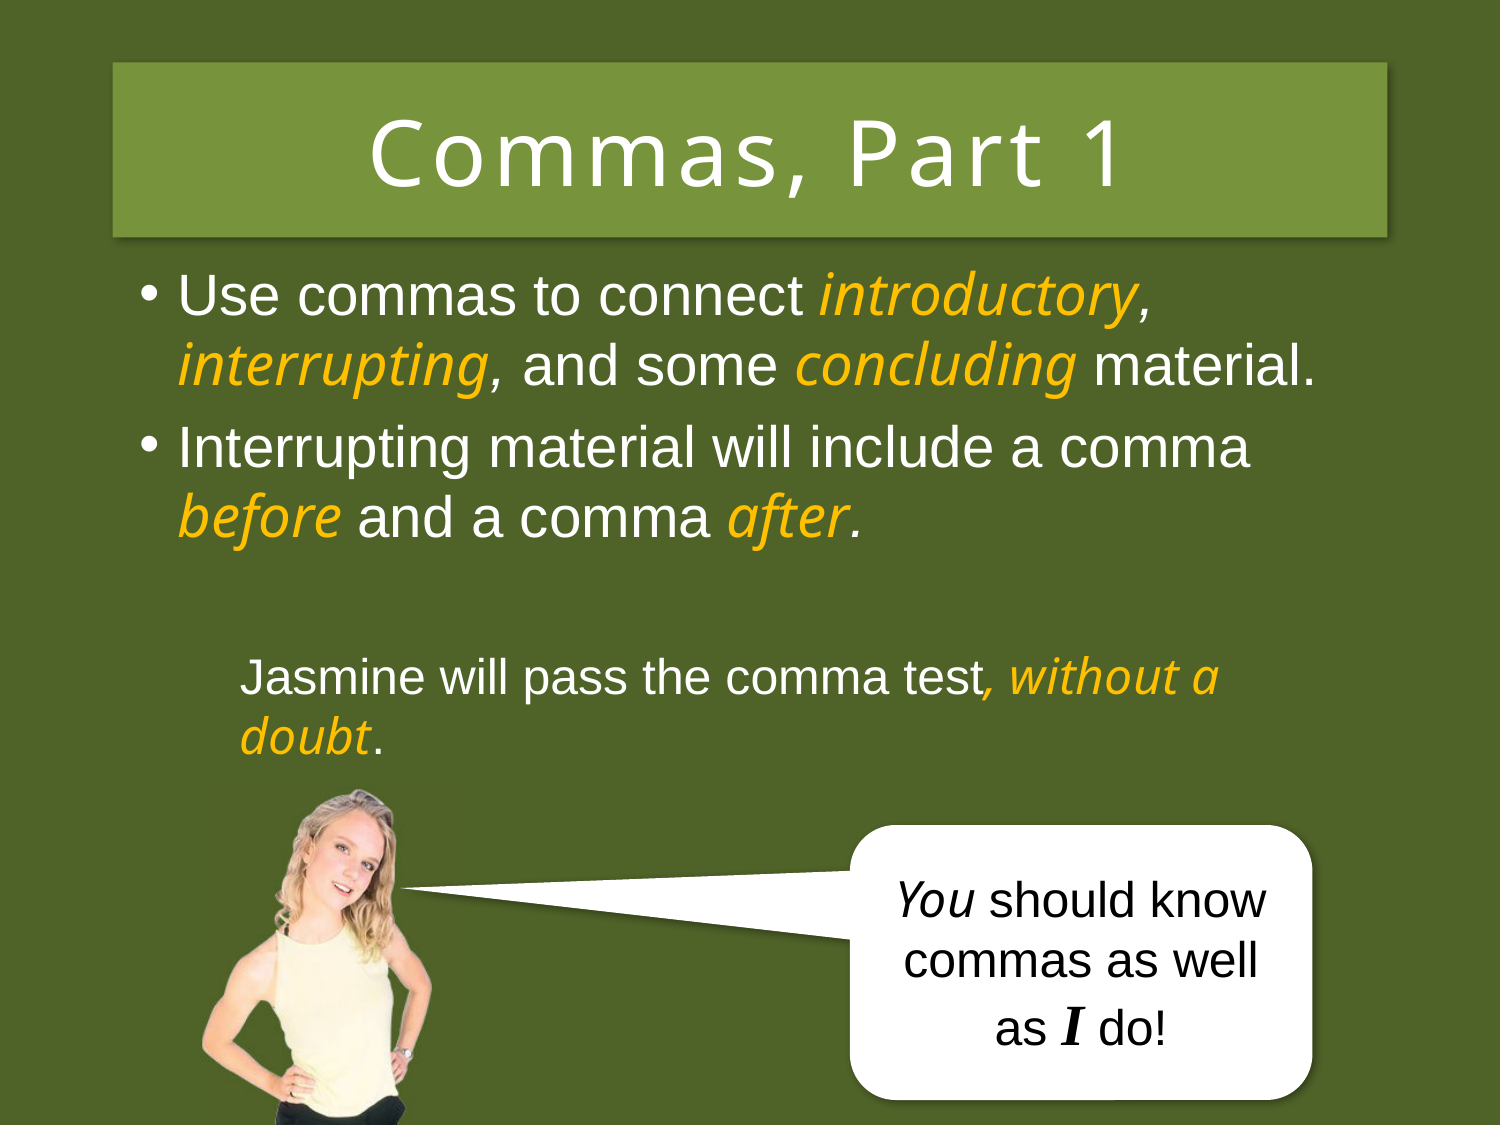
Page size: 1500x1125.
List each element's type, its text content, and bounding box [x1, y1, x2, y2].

title Commas, Part 1 [112, 62, 1388, 238]
text_box Jasmine will pass the comma test, without a doubt. [224, 637, 1275, 788]
text_box You should know commas as well as I do! [466, 822, 1315, 1103]
text_box Use commas to connect introductory, interrupting, and some concluding material. Interrupting material will include a comma before and a comma after. [125, 249, 1375, 625]
picture [199, 787, 463, 1125]
